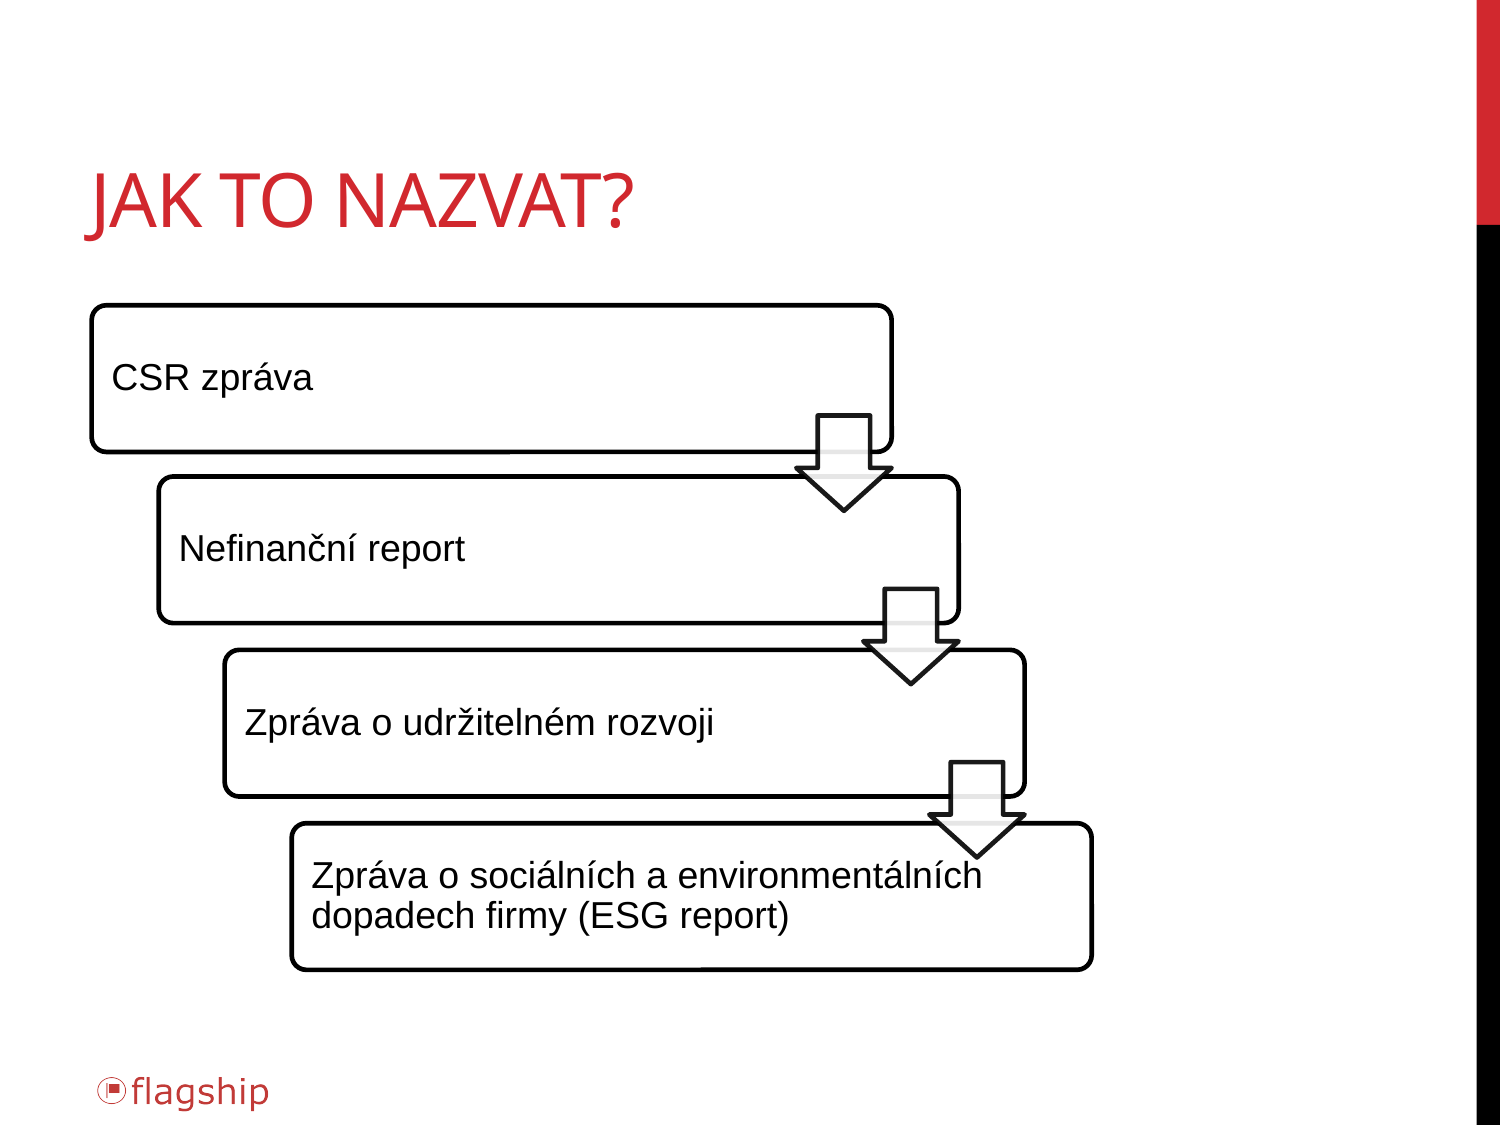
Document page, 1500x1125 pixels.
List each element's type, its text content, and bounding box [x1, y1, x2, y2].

picture [74, 1064, 284, 1120]
title JAK TO NAZVAT? [75, 25, 1271, 250]
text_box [91, 302, 1093, 971]
